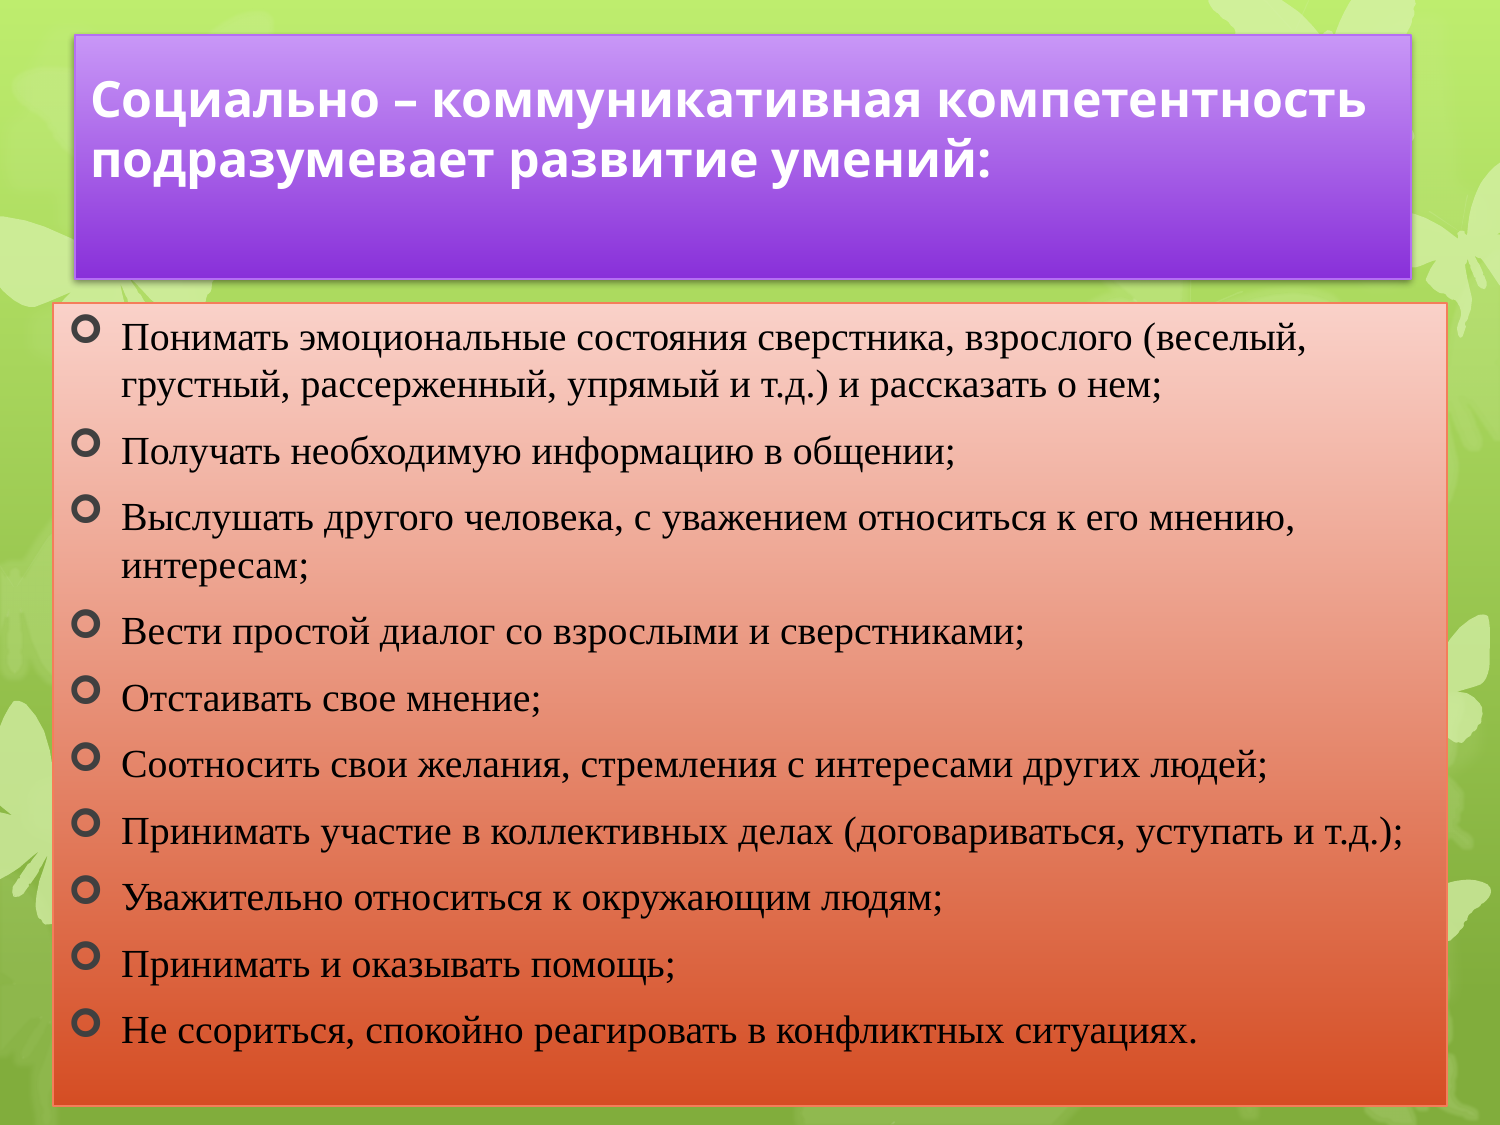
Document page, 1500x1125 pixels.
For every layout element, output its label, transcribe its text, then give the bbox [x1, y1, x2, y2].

list Понимать эмоциональные состояния сверстника, взрослого (веселый, грустный, рассерженный, упрямый и т.д.) и рассказать о нем; Получать необходимую информацию в общении; Выслушать другого человека, с уважением относиться к его мнению, интересам; Вести простой диалог со взрослыми и сверстниками; Отстаивать свое мнение; Соотносить свои желания, стремления с интересами других людей; Принимать участие в коллективных делах (договариваться, уступать и т.д.); Уважительно относиться к окружающим людям; Принимать и оказывать помощь; Не ссориться, спокойно реагировать в конфликтных ситуациях. [52, 302, 1448, 1107]
title Социально – коммуникативная компетентность подразумевает развитие умений: [74, 34, 1412, 280]
